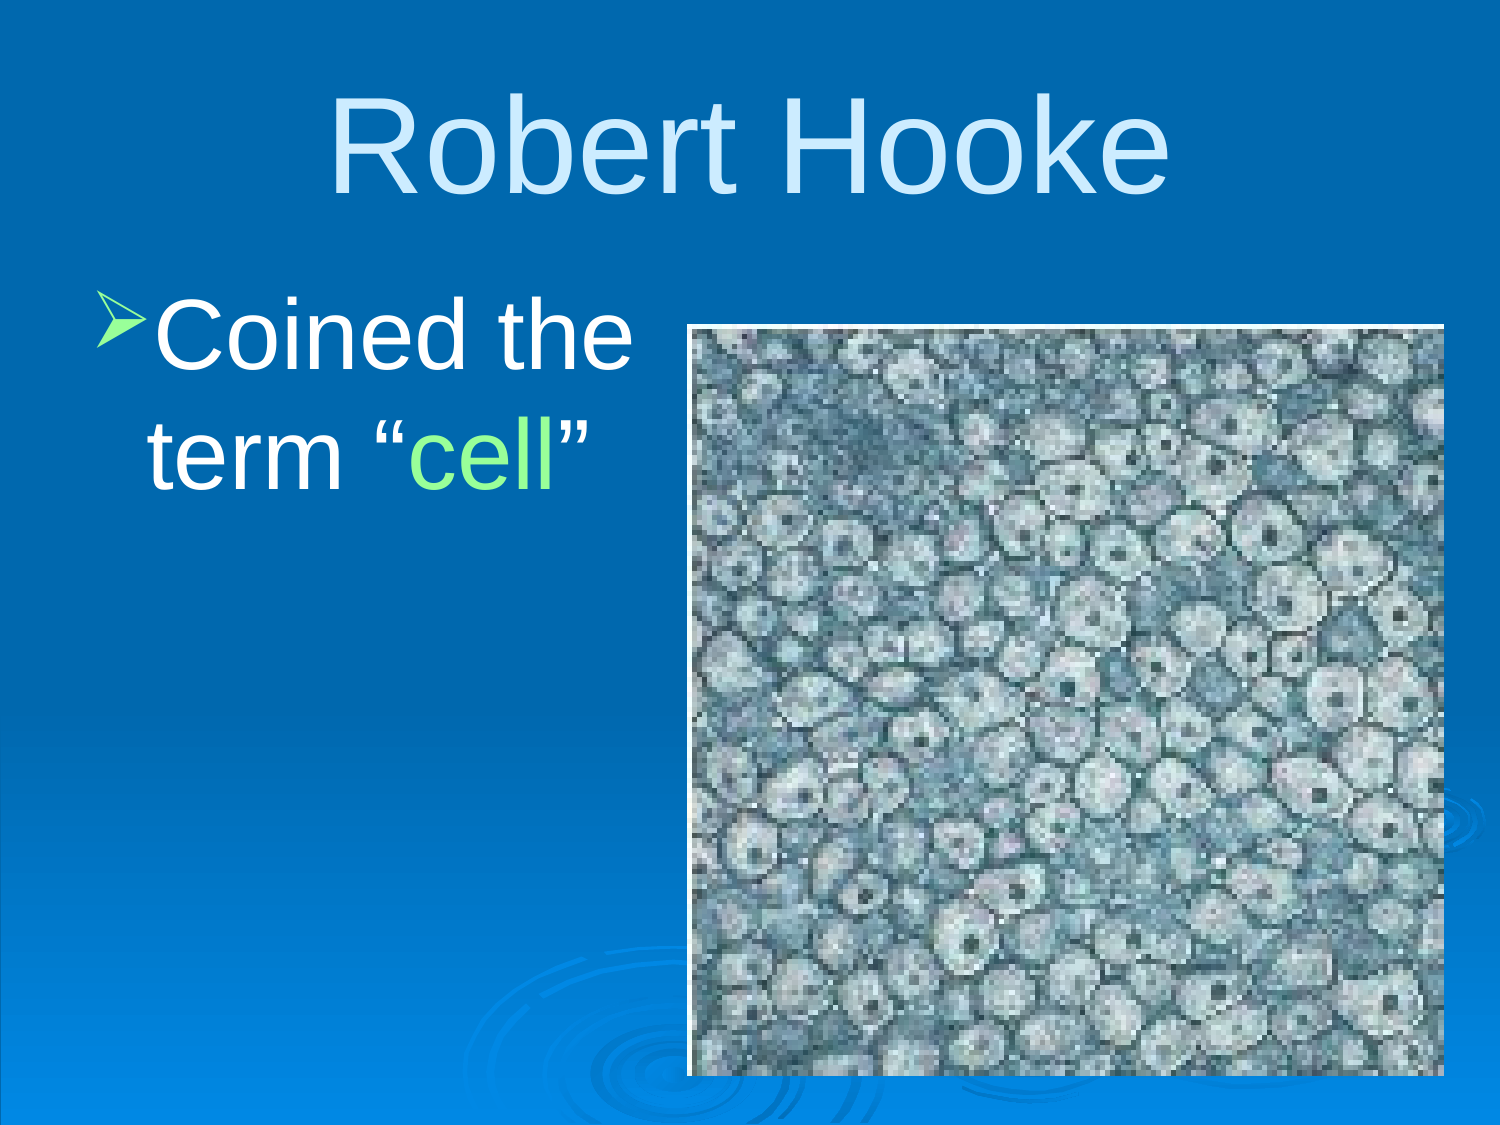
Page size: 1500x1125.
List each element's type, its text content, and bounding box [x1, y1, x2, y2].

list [687, 324, 1444, 1077]
title Robert Hooke [74, 45, 1426, 233]
list Coined the term “cell” [74, 262, 738, 1006]
